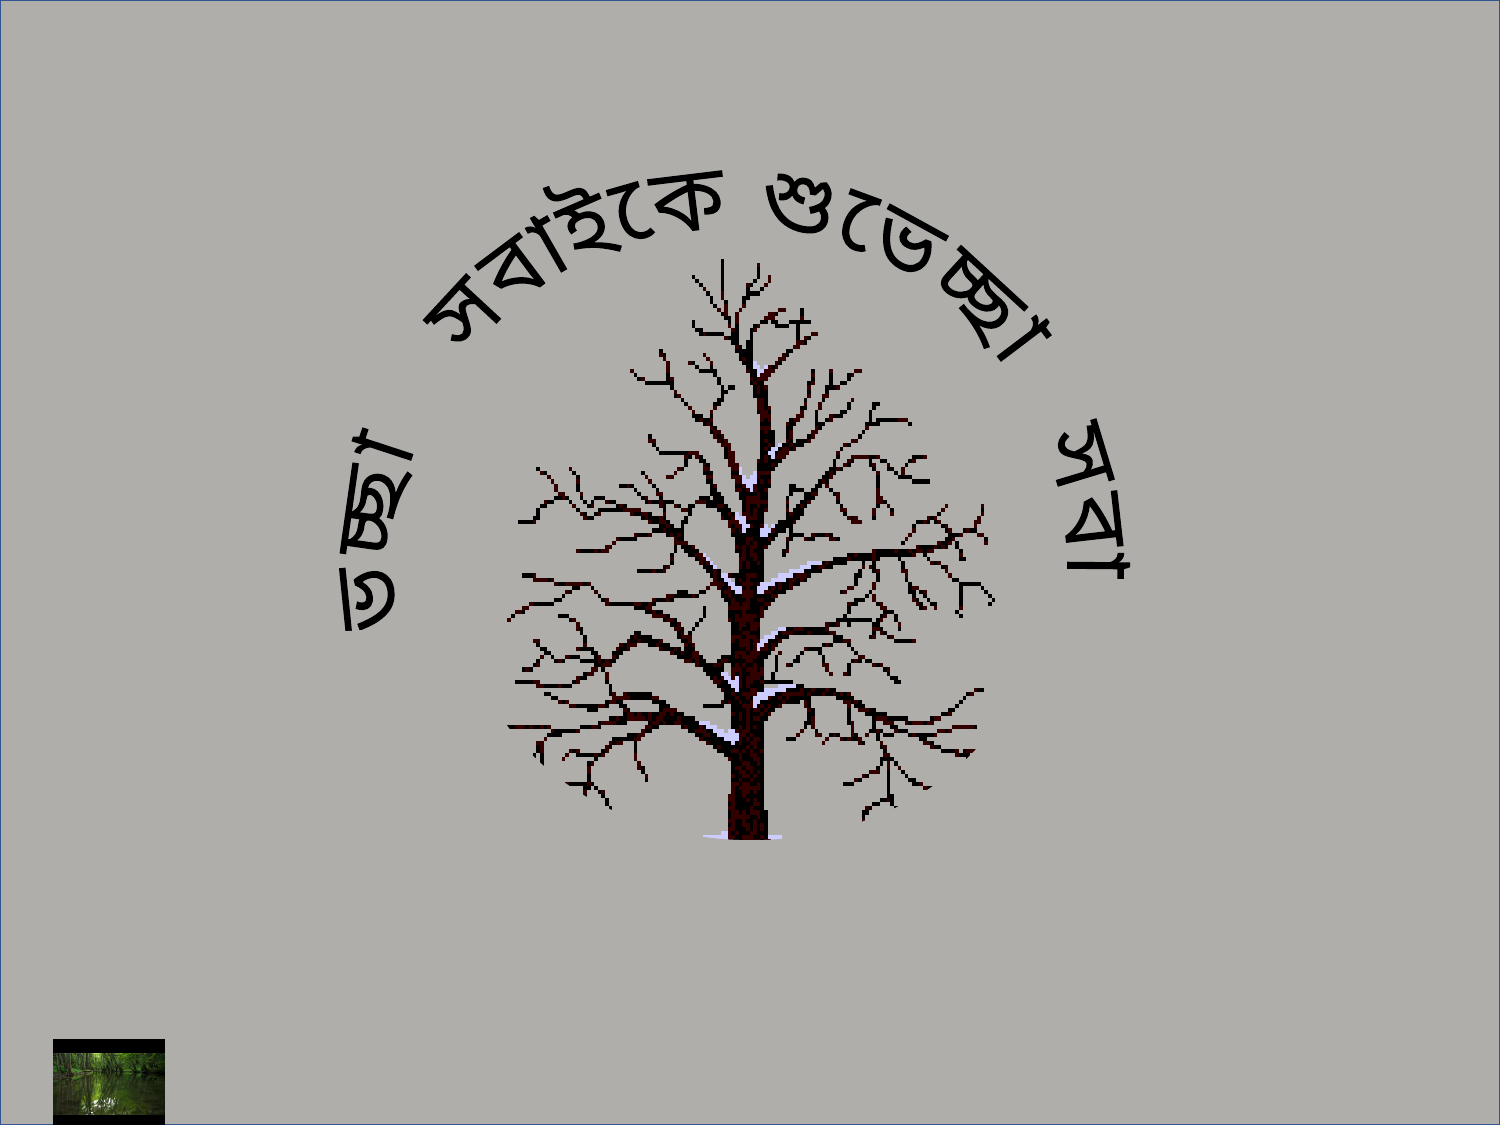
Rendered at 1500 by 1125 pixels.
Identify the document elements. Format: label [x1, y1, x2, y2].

text_box [0, 0, 1500, 1125]
text_box [53, 1038, 165, 1125]
text_box [268, 572, 1235, 1040]
picture [479, 247, 1021, 860]
